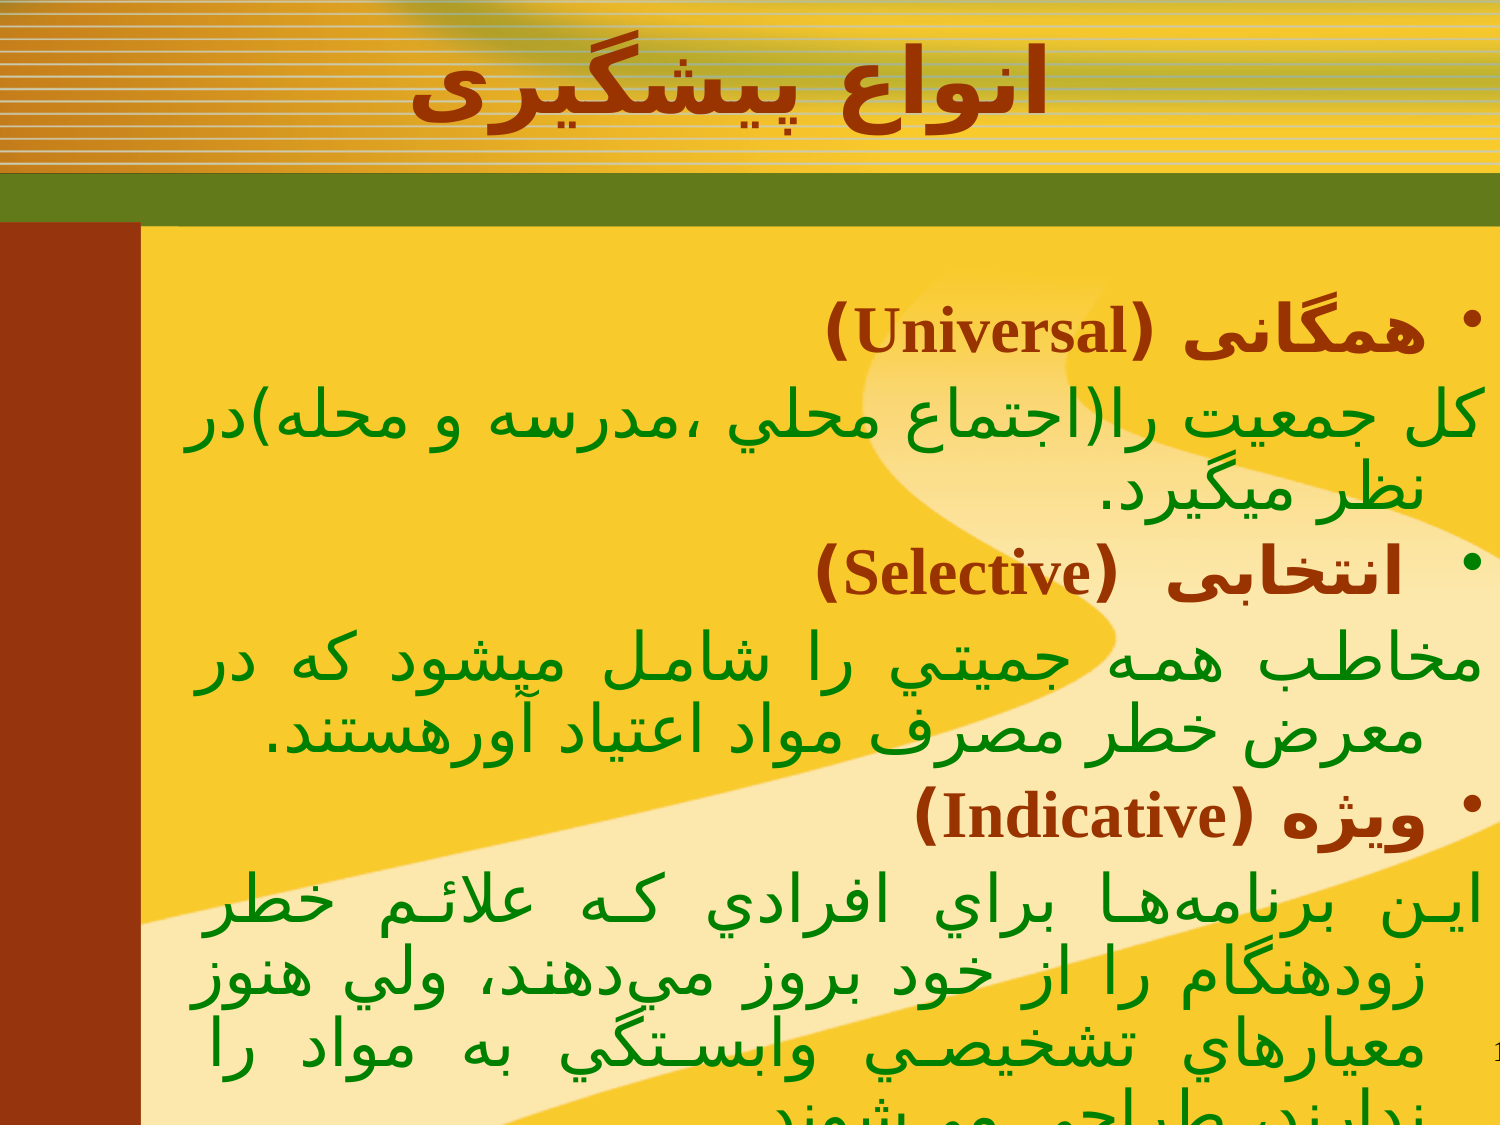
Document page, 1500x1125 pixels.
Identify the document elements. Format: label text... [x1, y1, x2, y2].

picture [0, 0, 1500, 1125]
title انواع پیشگیری [123, 30, 1363, 232]
slide_number 16 [1224, 1024, 1500, 1101]
list همگانی (Universal) كل جمعيت را(اجتماع محلي ،مدرسه و محله)در نظر ميگيرد. انتخابی (Selective) مخاطب همه جميتي را شامل ميشود كه در معرض خطر مصرف مواد اعتیاد آورهستند. ویژه (Indicative) اين برنامه‌ها براي افرادي كه علائم خطر زودهنگام را از خود بروز مي‌دهند، ولي هنوز معيارهاي تشخيصي وابستگي به مواد را ندارند، طراحي مي‌شوند [170, 287, 1500, 1012]
